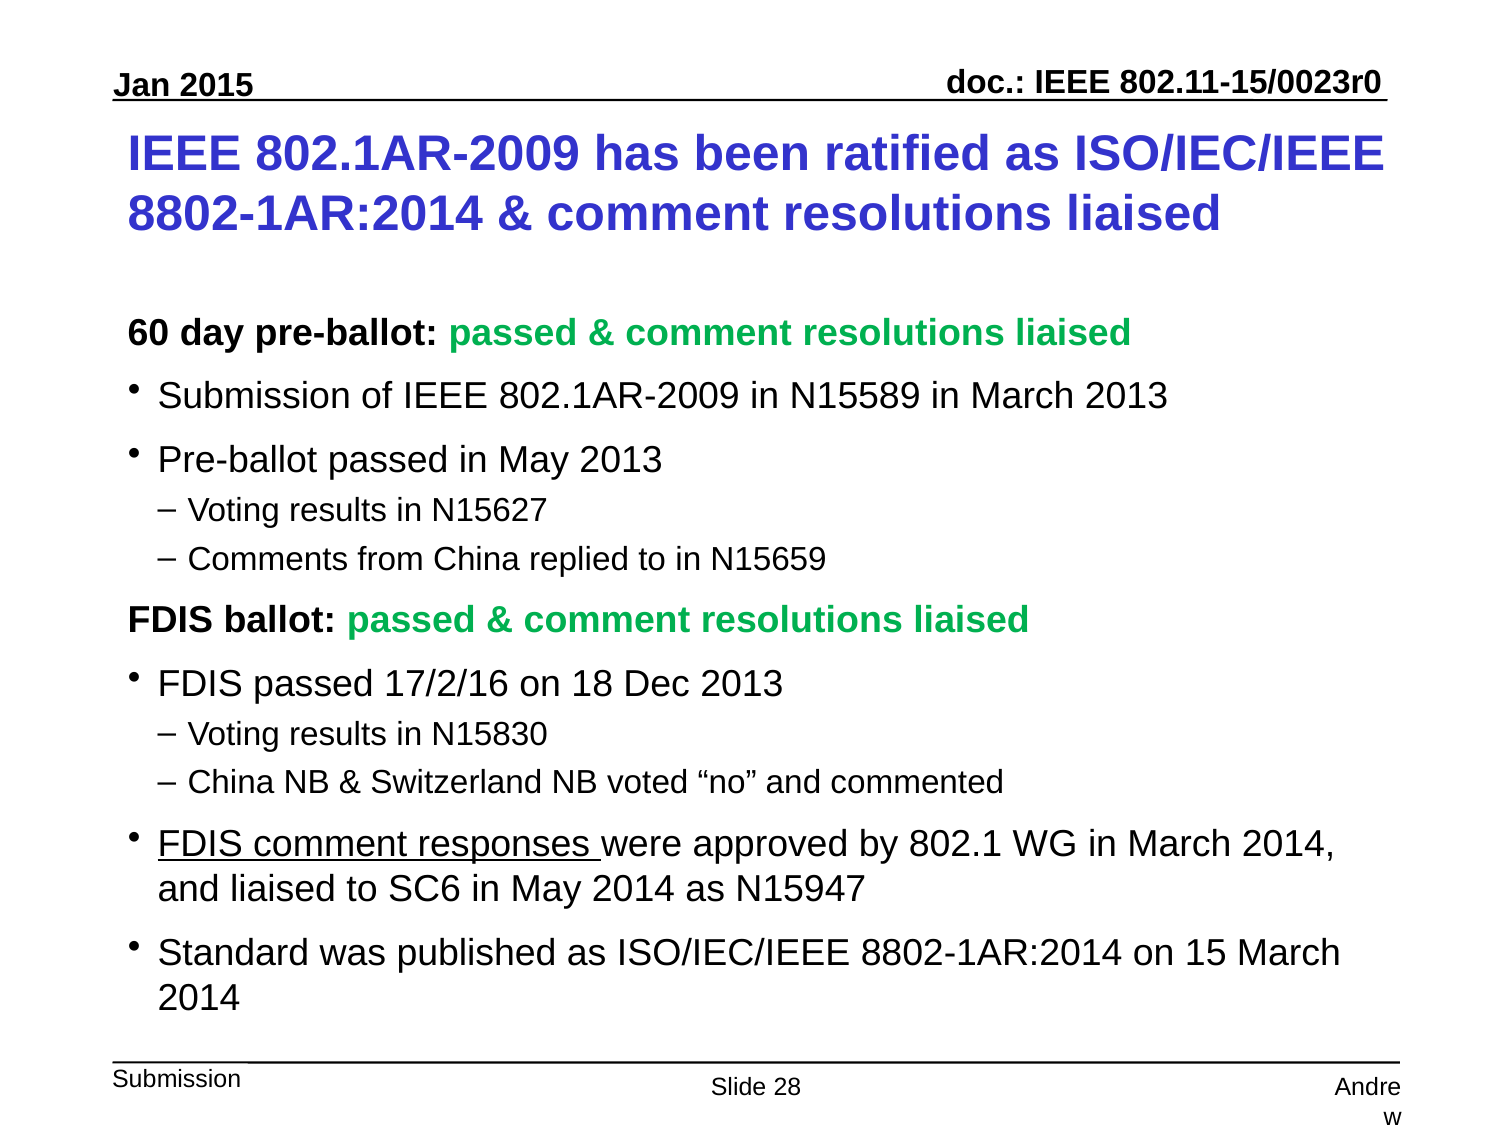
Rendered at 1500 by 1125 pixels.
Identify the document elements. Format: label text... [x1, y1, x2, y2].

list 60 day pre-ballot: passed & comment resolutions liaised Submission of IEEE 802.1AR-2009 in N15589 in March 2013 Pre-ballot passed in May 2013 Voting results in N15627 Comments from China replied to in N15659 FDIS ballot: passed & comment resolutions liaised FDIS passed 17/2/16 on 18 Dec 2013 Voting results in N15830 China NB & Switzerland NB voted “no” and commented FDIS comment responses were approved by 802.1 WG in March 2014, and liaised to SC6 in May 2014 as N15947 Standard was published as ISO/IEC/IEEE 8802-1AR:2014 on 15 March 2014 [112, 299, 1388, 975]
slide_number Slide 28 [709, 1069, 803, 1101]
title IEEE 802.1AR-2009 has been ratified as ISO/IEC/IEEE 8802-1AR:2014 & comment resolutions liaised [112, 112, 1438, 288]
footer Andrew Myles, Cisco [1320, 1069, 1402, 1101]
